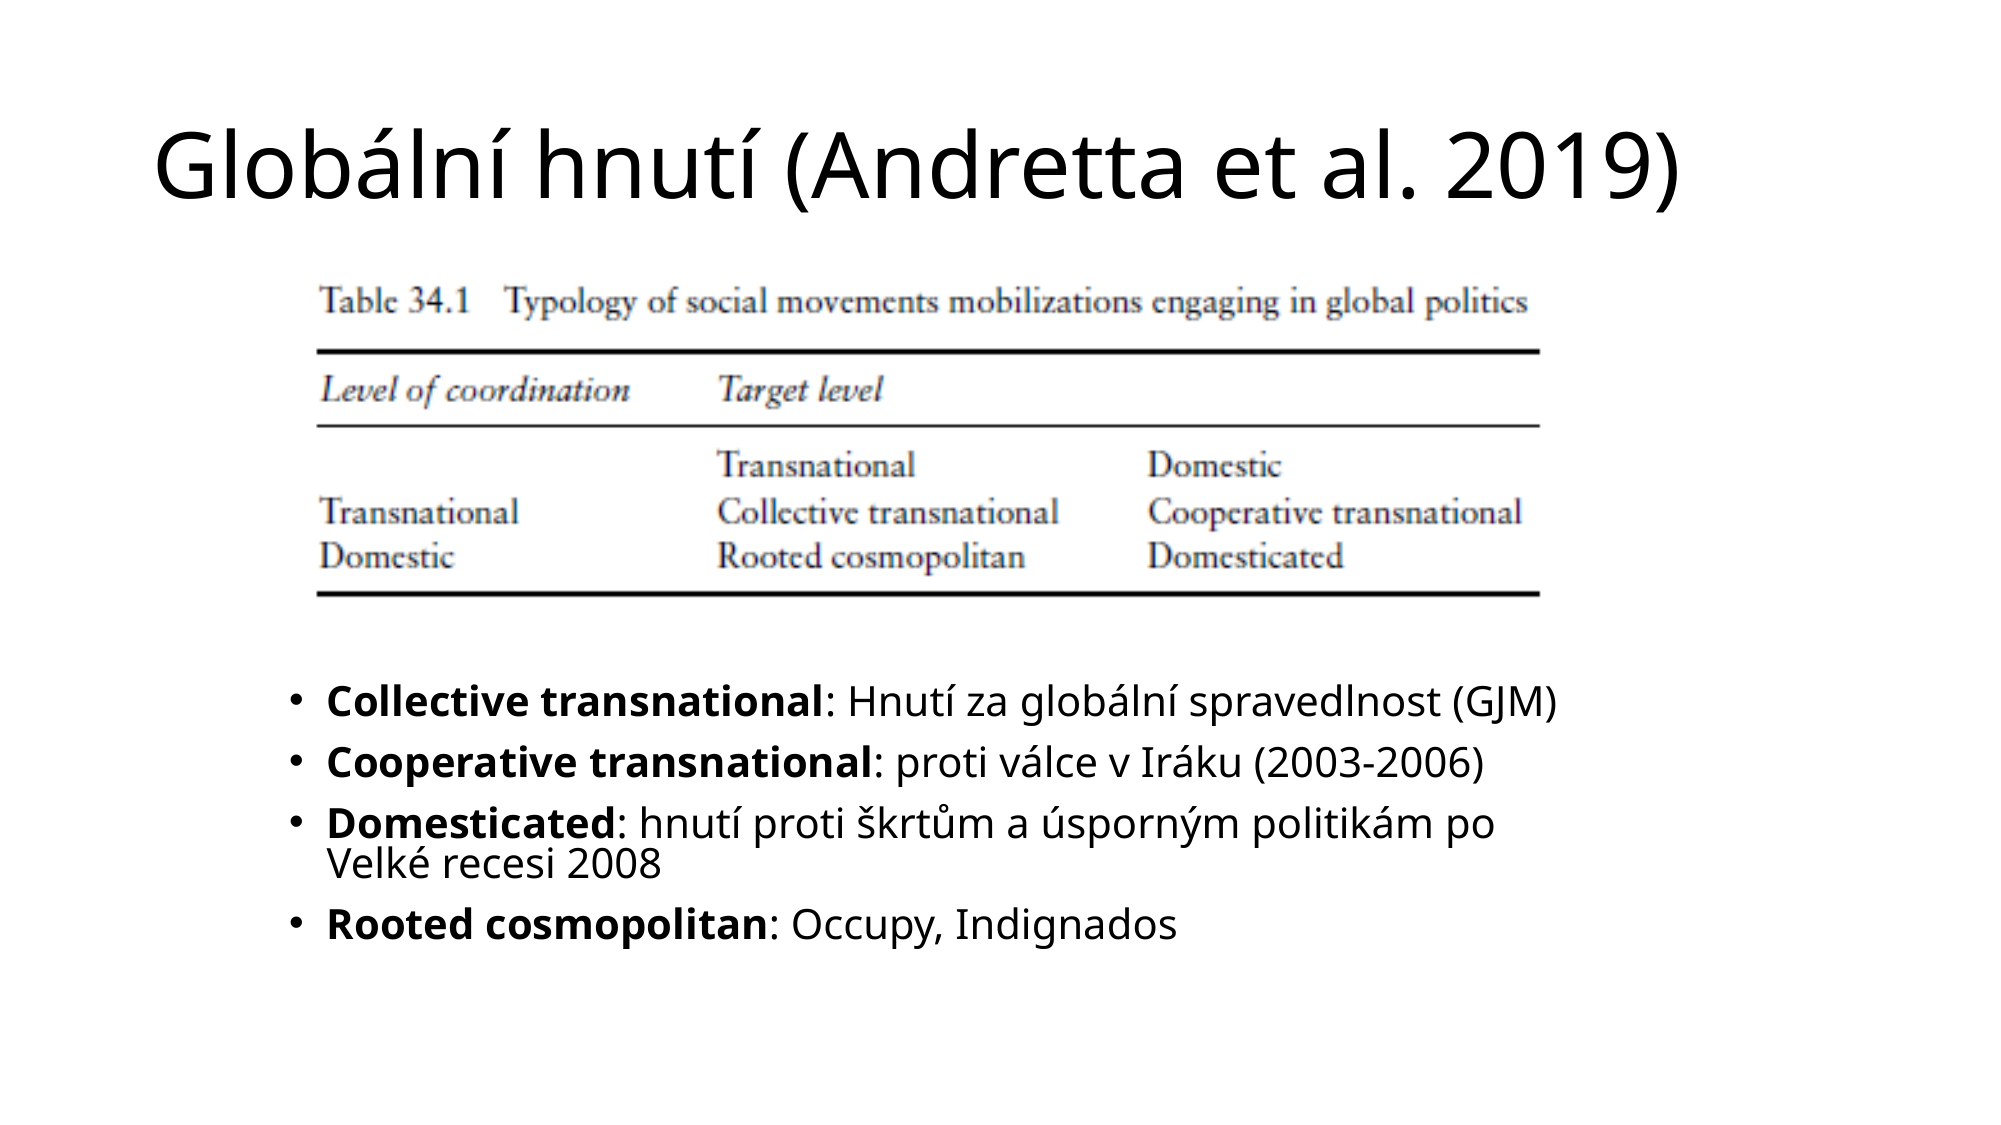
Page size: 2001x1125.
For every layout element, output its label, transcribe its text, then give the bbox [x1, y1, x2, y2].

list Collective transnational: Hnutí za globální spravedlnost (GJM) Cooperative transnational: proti válce v Iráku (2003-2006) Domesticated: hnutí proti škrtům a úsporným politikám po Velké recesi 2008 Rooted cosmopolitan: Occupy, Indignados [274, 677, 1595, 1003]
picture [274, 277, 1595, 623]
title Globální hnutí (Andretta et al. 2019) [137, 59, 1863, 278]
